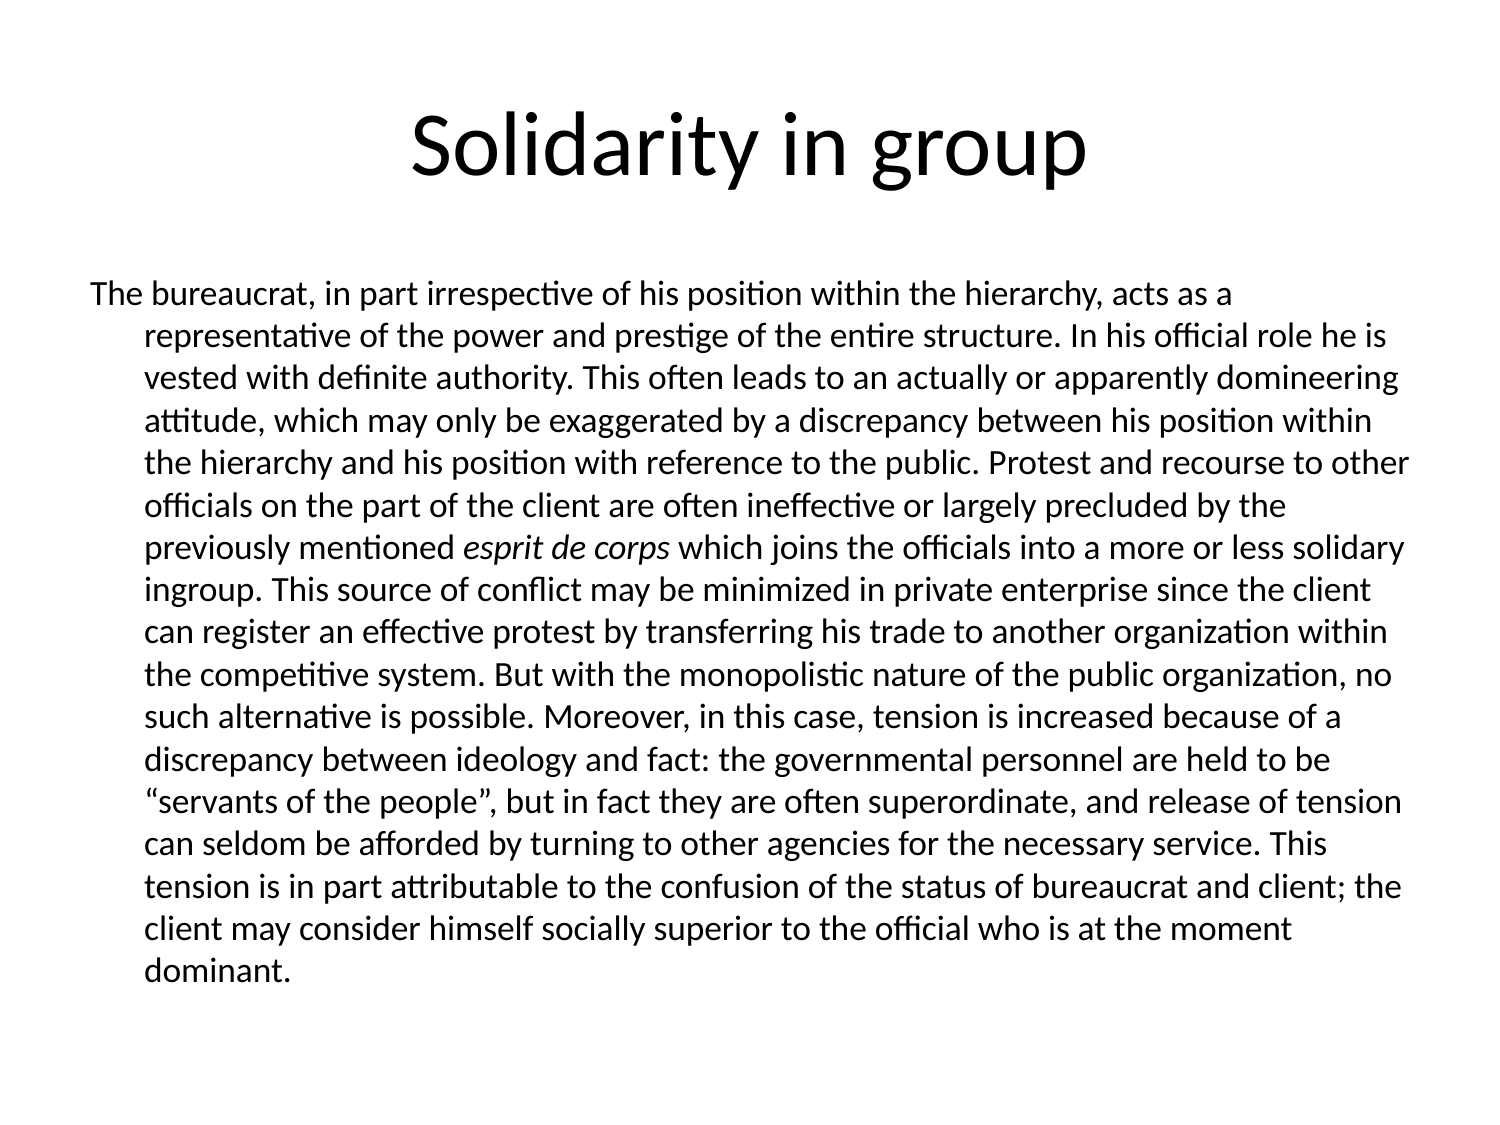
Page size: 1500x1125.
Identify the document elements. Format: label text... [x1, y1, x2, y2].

title Solidarity in group [75, 45, 1425, 233]
list The bureaucrat, in part irrespective of his position within the hierarchy, acts as a representative of the power and prestige of the entire structure. In his official role he is vested with definite authority. This often leads to an actually or apparently domineering attitude, which may only be exaggerated by a discrepancy between his position within the hierarchy and his position with reference to the public. Protest and recourse to other officials on the part of the client are often ineffective or largely precluded by the previously mentioned esprit de corps which joins the officials into a more or less solidary ingroup. This source of conflict may be minimized in private enterprise since the client can register an effective protest by transferring his trade to another organization within the competitive system. But with the monopolistic nature of the public organization, no such alternative is possible. Moreover, in this case, tension is increased because of a discrepancy between ideology and fact: the governmental personnel are held to be “servants of the people”, but in fact they are often superordinate, and release of tension can seldom be afforded by turning to other agencies for the necessary service. This tension is in part attributable to the confusion of the status of bureaucrat and client; the client may consider himself socially superior to the official who is at the moment dominant. [75, 262, 1425, 1005]
